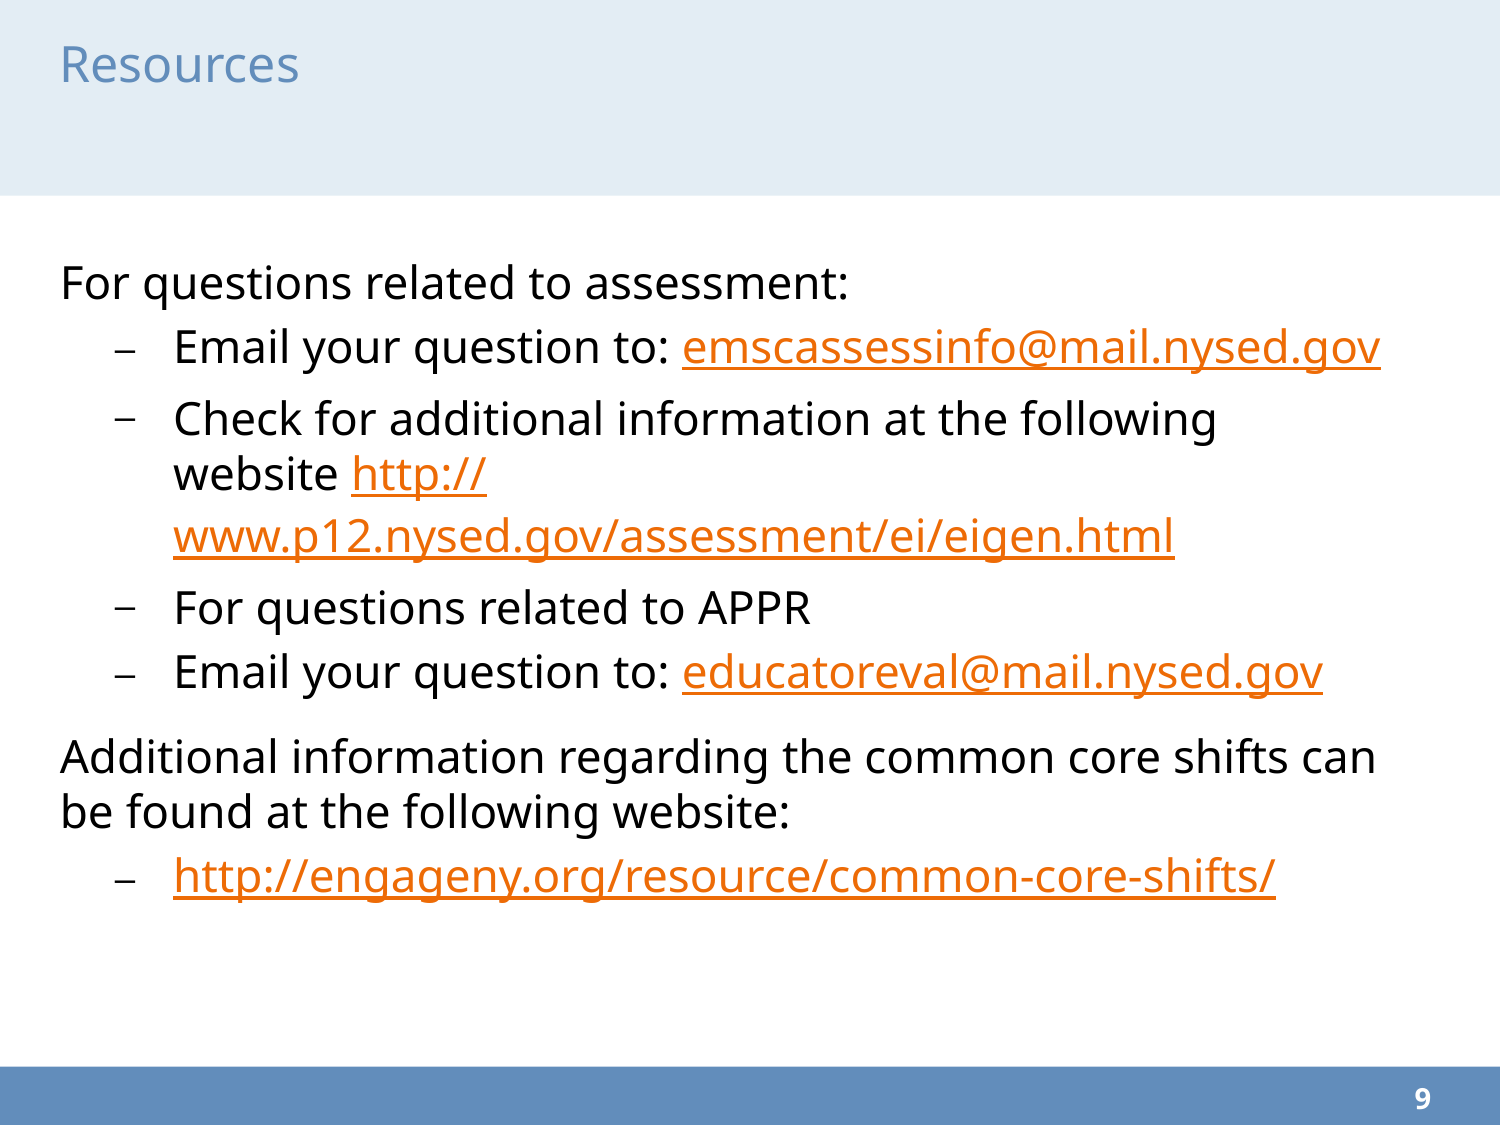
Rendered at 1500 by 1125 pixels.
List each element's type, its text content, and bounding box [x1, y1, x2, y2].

list For questions related to assessment: Email your question to: emscassessinfo@mail.nysed.gov Check for additional information at the following website http://www.p12.nysed.gov/assessment/ei/eigen.html For questions related to APPR Email your question to: educatoreval@mail.nysed.gov Additional information regarding the common core shifts can be found at the following website: http://engageny.org/resource/common-core-shifts/ [59, 253, 1411, 997]
text_box 9 [1414, 1080, 1500, 1125]
title Resources [59, 32, 1411, 181]
